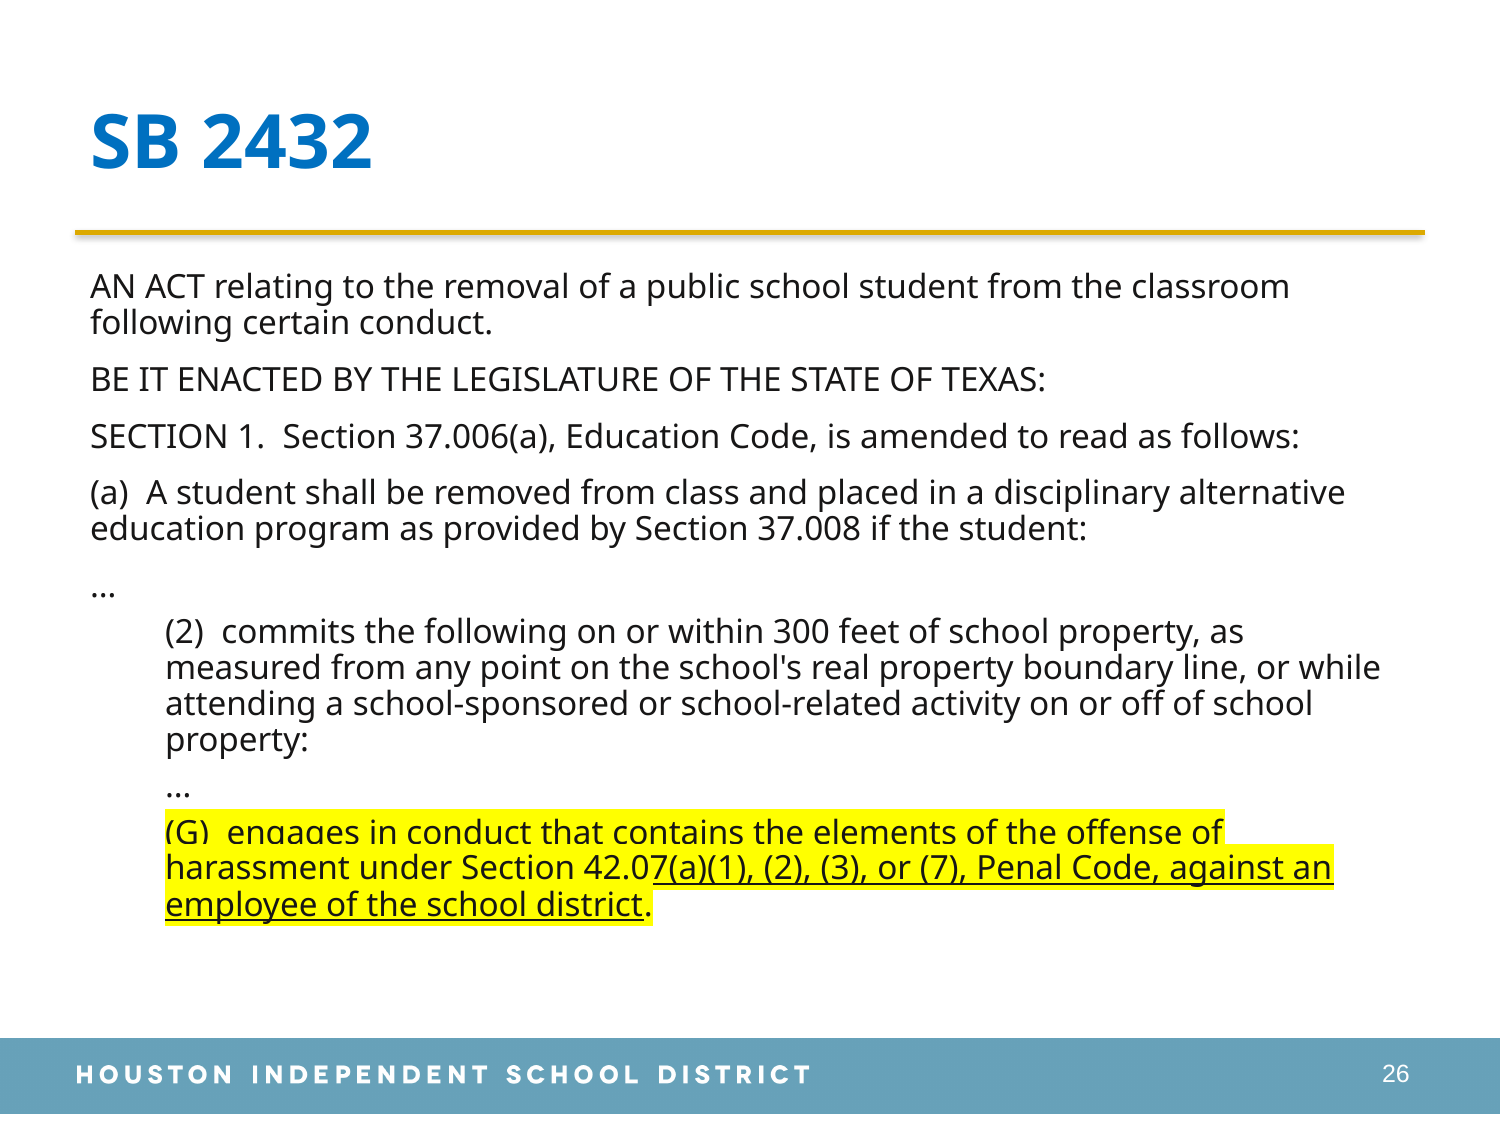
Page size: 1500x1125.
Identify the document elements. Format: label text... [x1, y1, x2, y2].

list AN ACT relating to the removal of a public school student from the classroom following certain conduct. BE IT ENACTED BY THE LEGISLATURE OF THE STATE OF TEXAS: SECTION 1. Section 37.006(a), Education Code, is amended to read as follows: (a) A student shall be removed from class and placed in a disciplinary alternative education program as provided by Section 37.008 if the student: … (2) commits the following on or within 300 feet of school property, as measured from any point on the school's real property boundary line, or while attending a school-sponsored or school-related activity on or off of school property: … (G) engages in conduct that contains the elements of the offense of harassment under Section 42.07(a)(1), (2), (3), or (7), Penal Code, against an employee of the school district. [75, 262, 1425, 1005]
slide_number 26 [1074, 1042, 1425, 1103]
picture [0, 1038, 1500, 1114]
title SB 2432 [75, 45, 1425, 233]
